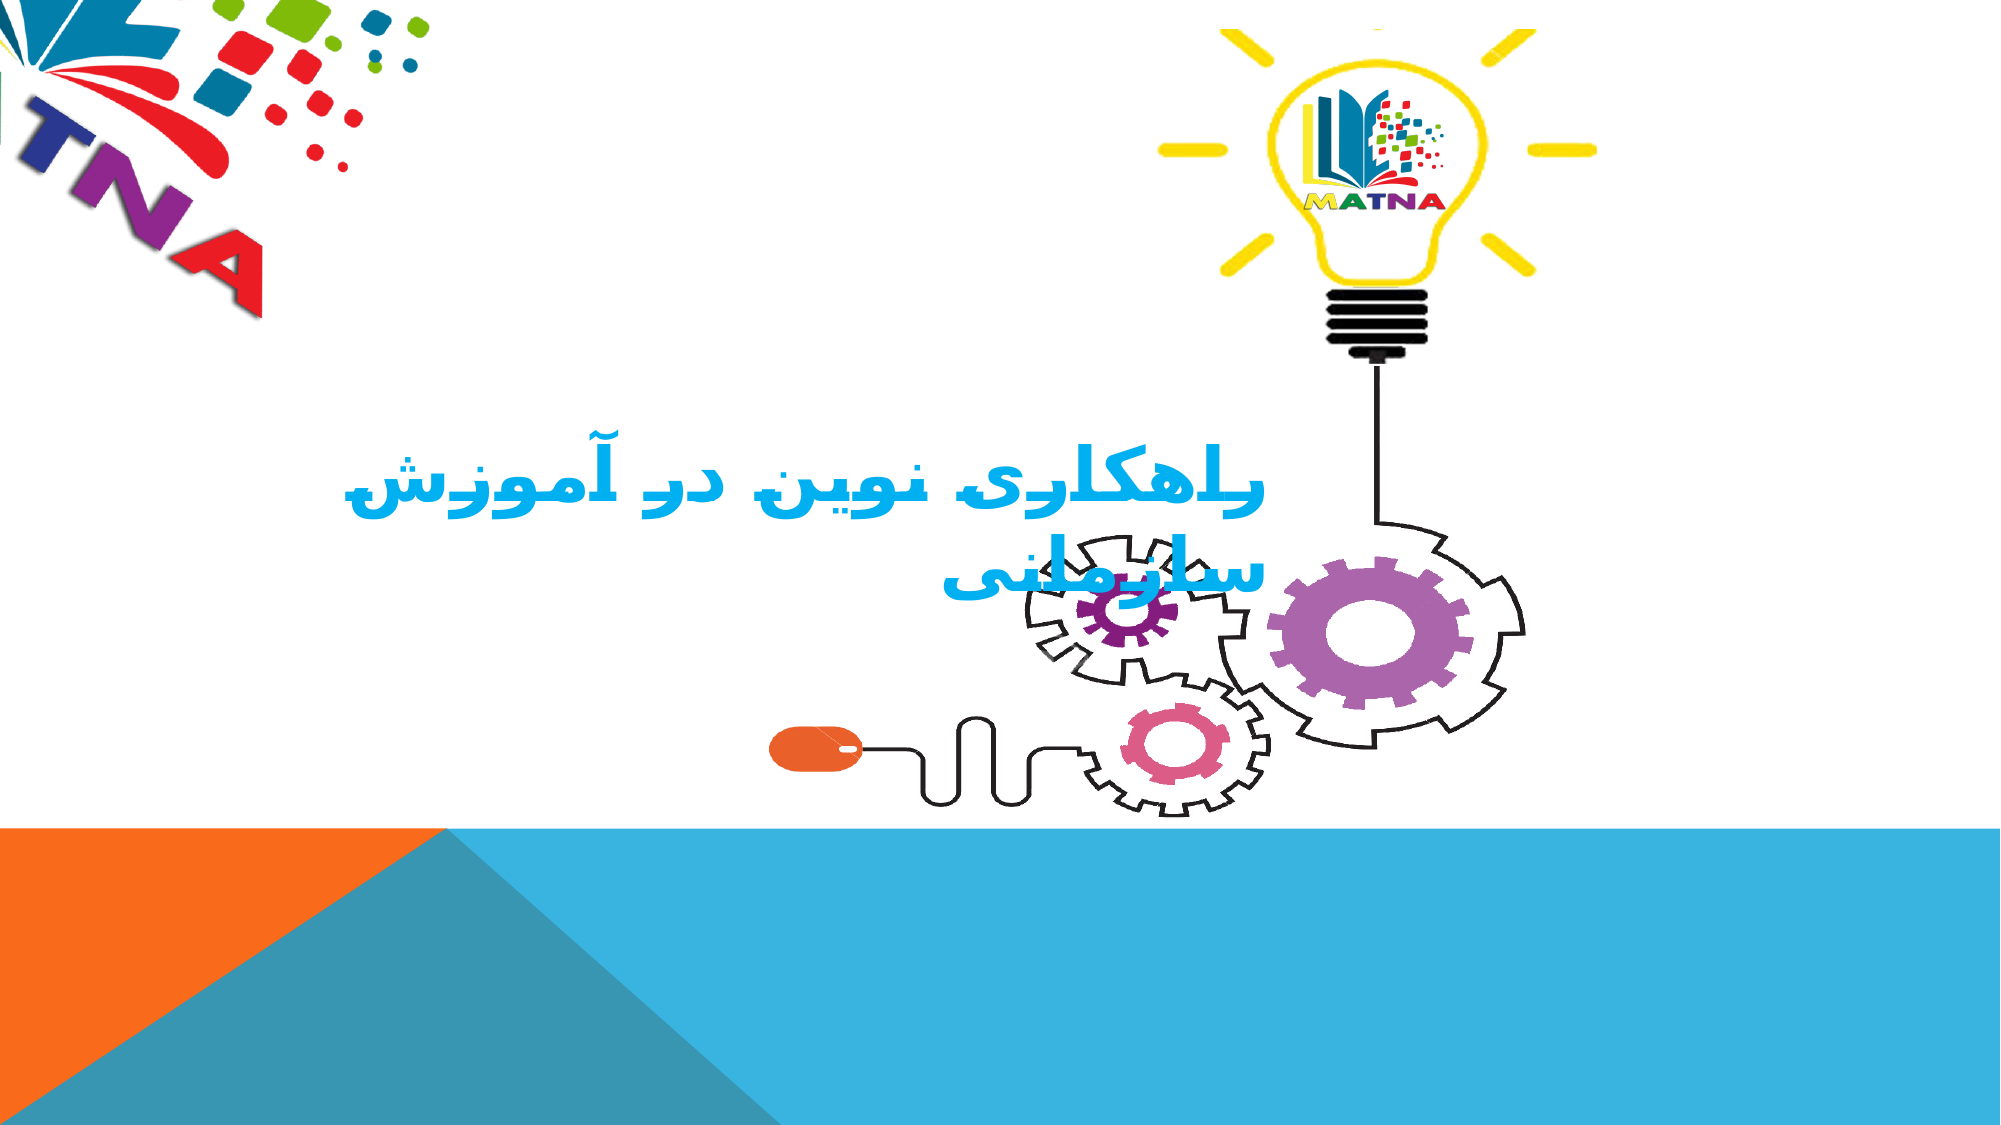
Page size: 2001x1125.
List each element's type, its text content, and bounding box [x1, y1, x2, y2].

picture [0, 0, 473, 338]
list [609, 18, 1702, 832]
text_box راهکاری نوین در آموزش سازمانی [41, 418, 604, 614]
picture [1302, 85, 1446, 215]
